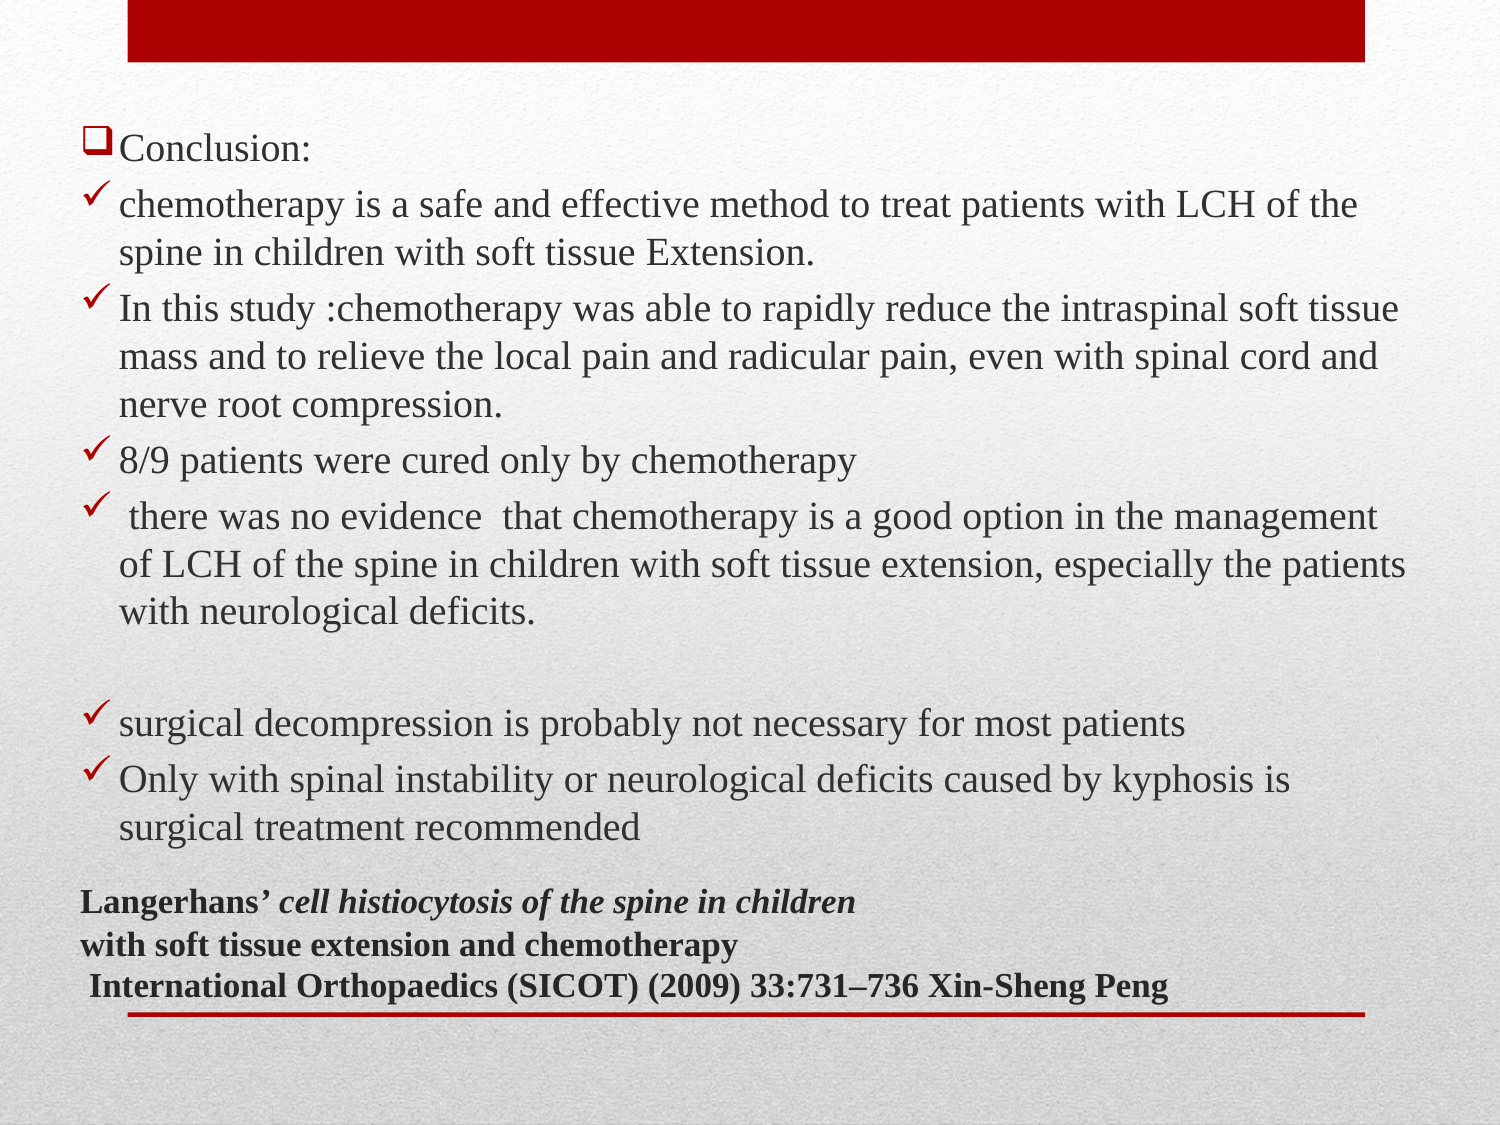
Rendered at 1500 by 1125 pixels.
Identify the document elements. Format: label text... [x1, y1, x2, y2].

list Conclusion: chemotherapy is a safe and effective method to treat patients with LCH of the spine in children with soft tissue Extension. In this study :chemotherapy was able to rapidly reduce the intraspinal soft tissue mass and to relieve the local pain and radicular pain, even with spinal cord and nerve root compression. 8/9 patients were cured only by chemotherapy there was no evidence that chemotherapy is a good option in the management of LCH of the spine in children with soft tissue extension, especially the patients with neurological deficits. surgical decompression is probably not necessary for most patients Only with spinal instability or neurological deficits caused by kyphosis is surgical treatment recommended [64, 112, 1436, 858]
title Langerhans’ cell histiocytosis of the spine in children with soft tissue extension and chemotherapy International Orthopaedics (SICOT) (2009) 33:731–736 Xin-Sheng Peng [64, 869, 1329, 1013]
